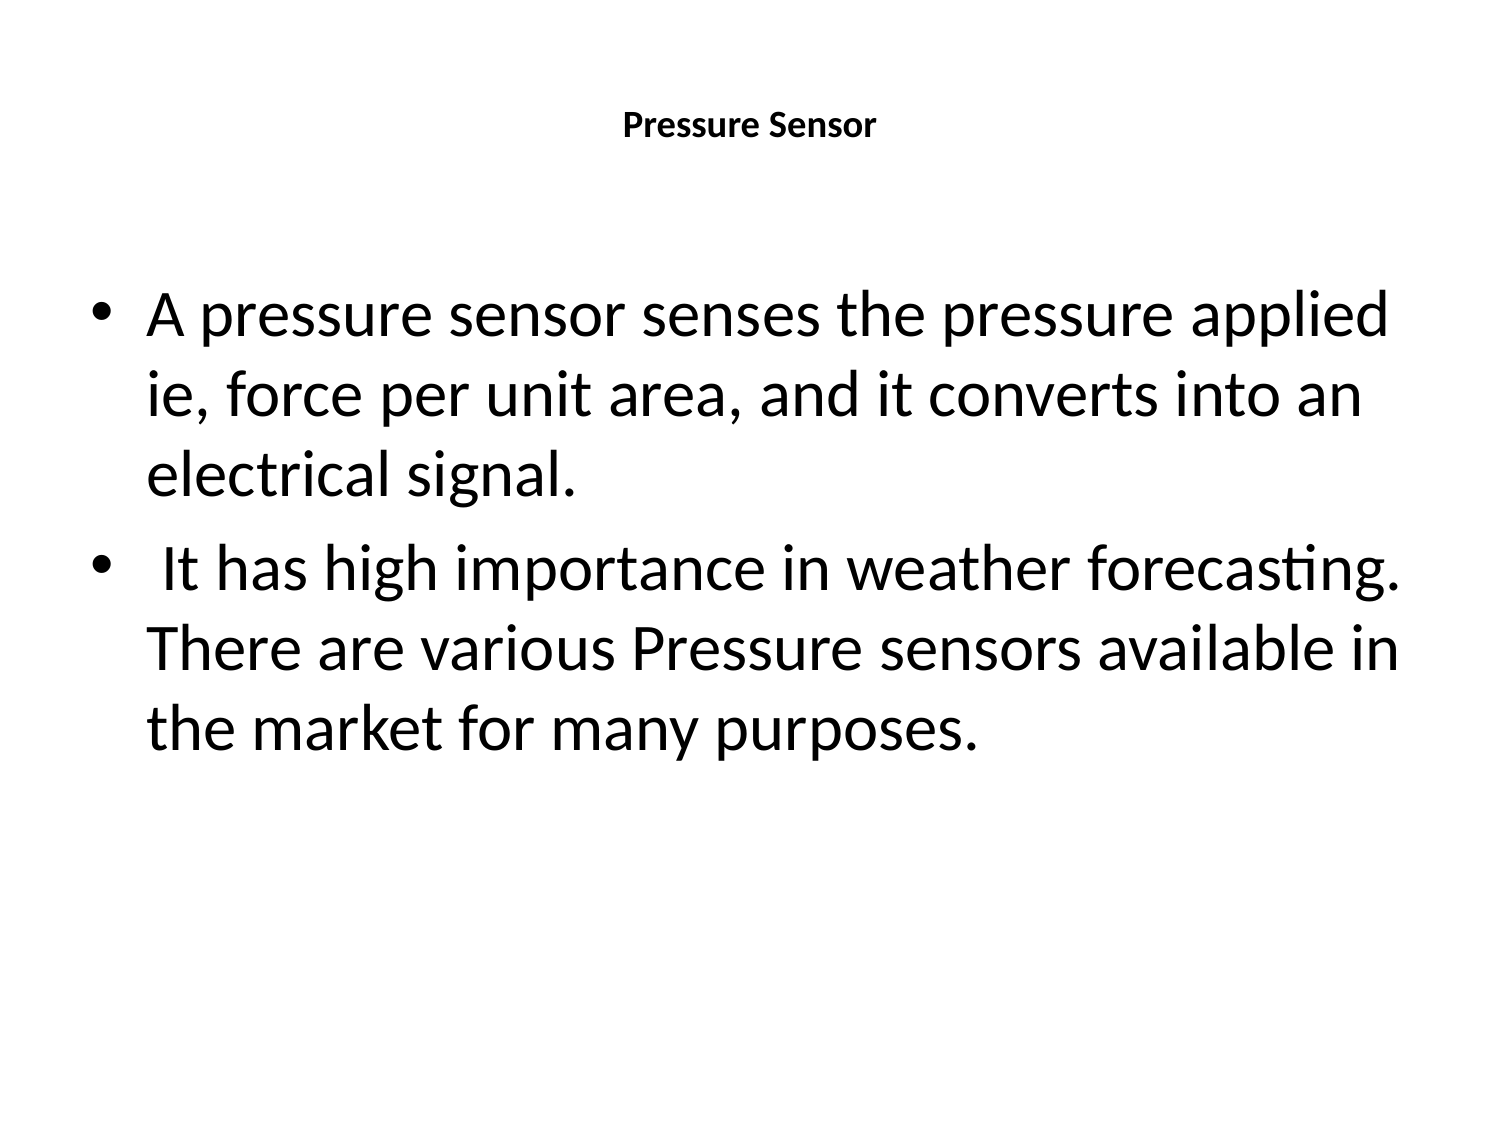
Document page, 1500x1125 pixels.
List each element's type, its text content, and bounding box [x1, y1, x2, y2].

list A pressure sensor senses the pressure applied ie, force per unit area, and it converts into an electrical signal. It has high importance in weather forecasting. There are various Pressure sensors available in the market for many purposes. [75, 262, 1425, 1005]
title Pressure Sensor [75, 45, 1425, 200]
